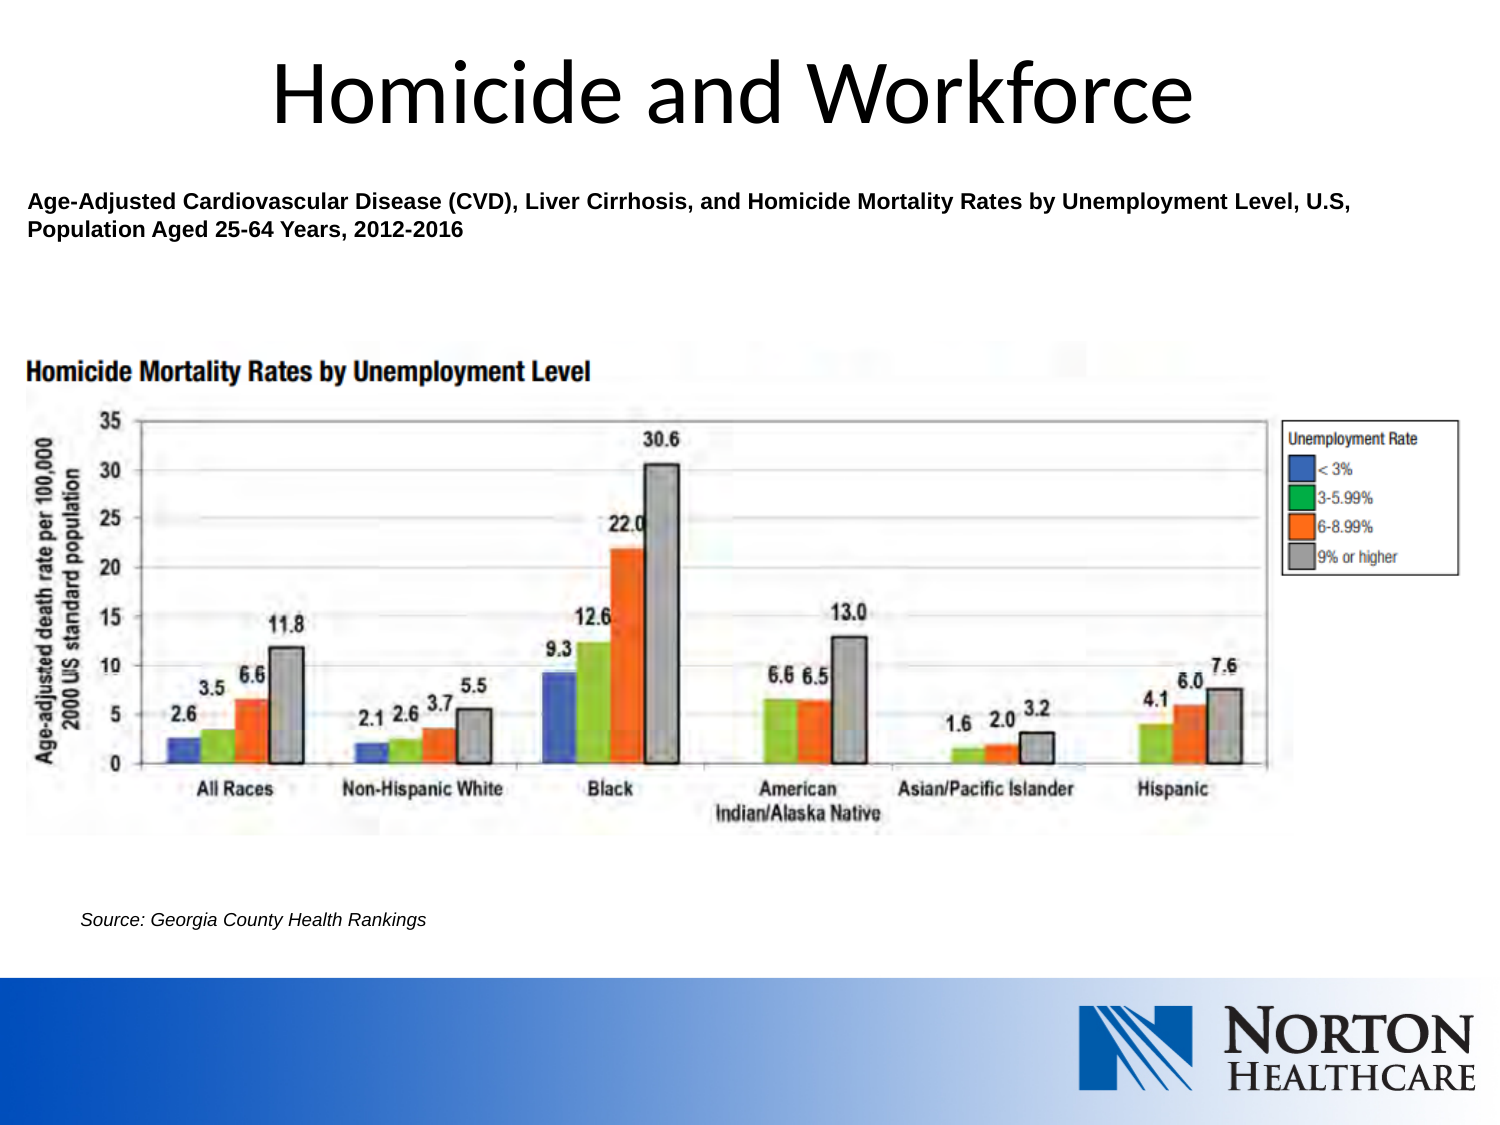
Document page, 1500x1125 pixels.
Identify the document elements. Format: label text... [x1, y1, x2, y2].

text_box Age-Adjusted Cardiovascular Disease (CVD), Liver Cirrhosis, and Homicide Mortality Rates by Unemployment Level, U.S, Population Aged 25-64 Years, 2012-2016 [12, 179, 1483, 249]
text_box Source: Georgia County Health Rankings [65, 900, 447, 938]
picture [0, 0, 1500, 1125]
text_box Homicide and Workforce [69, 24, 1420, 179]
